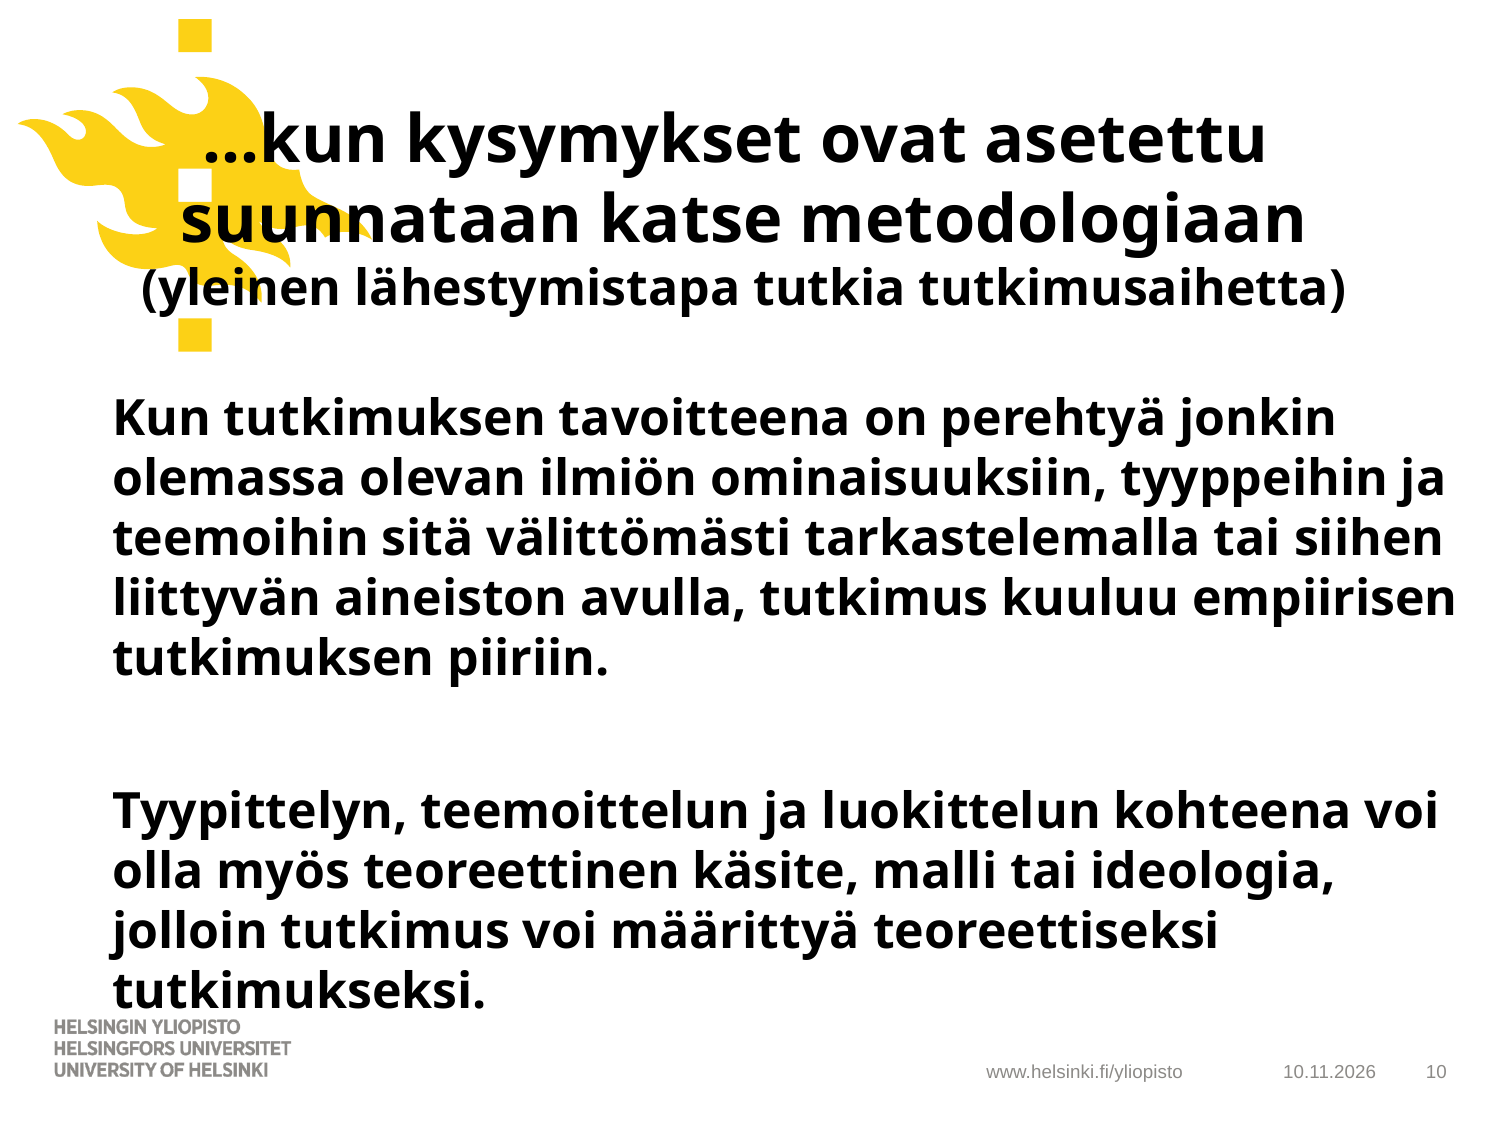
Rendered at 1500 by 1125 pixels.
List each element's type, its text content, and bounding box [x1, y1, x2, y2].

subtitle Kun tutkimuksen tavoitteena on perehtyä jonkin olemassa olevan ilmiön ominaisuuksiin, tyyppeihin ja teemoihin sitä välittömästi tarkastelemalla tai siihen liittyvän aineiston avulla, tutkimus kuuluu empiirisen tutkimuksen piiriin. Tyypittelyn, teemoittelun ja luokittelun kohteena voi olla myös teoreettinen käsite, malli tai ideologia, jolloin tutkimus voi määrittyä teoreettiseksi tutkimukseksi. [112, 385, 1465, 1065]
title …kun kysymykset ovat asetettu suunnataan katse metodologiaan (yleinen lähestymistapa tutkia tutkimusaihetta) [106, 95, 1382, 403]
slide_number 10 [1376, 1011, 1447, 1083]
picture [53, 1017, 292, 1079]
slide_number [1230, 1011, 1376, 1083]
